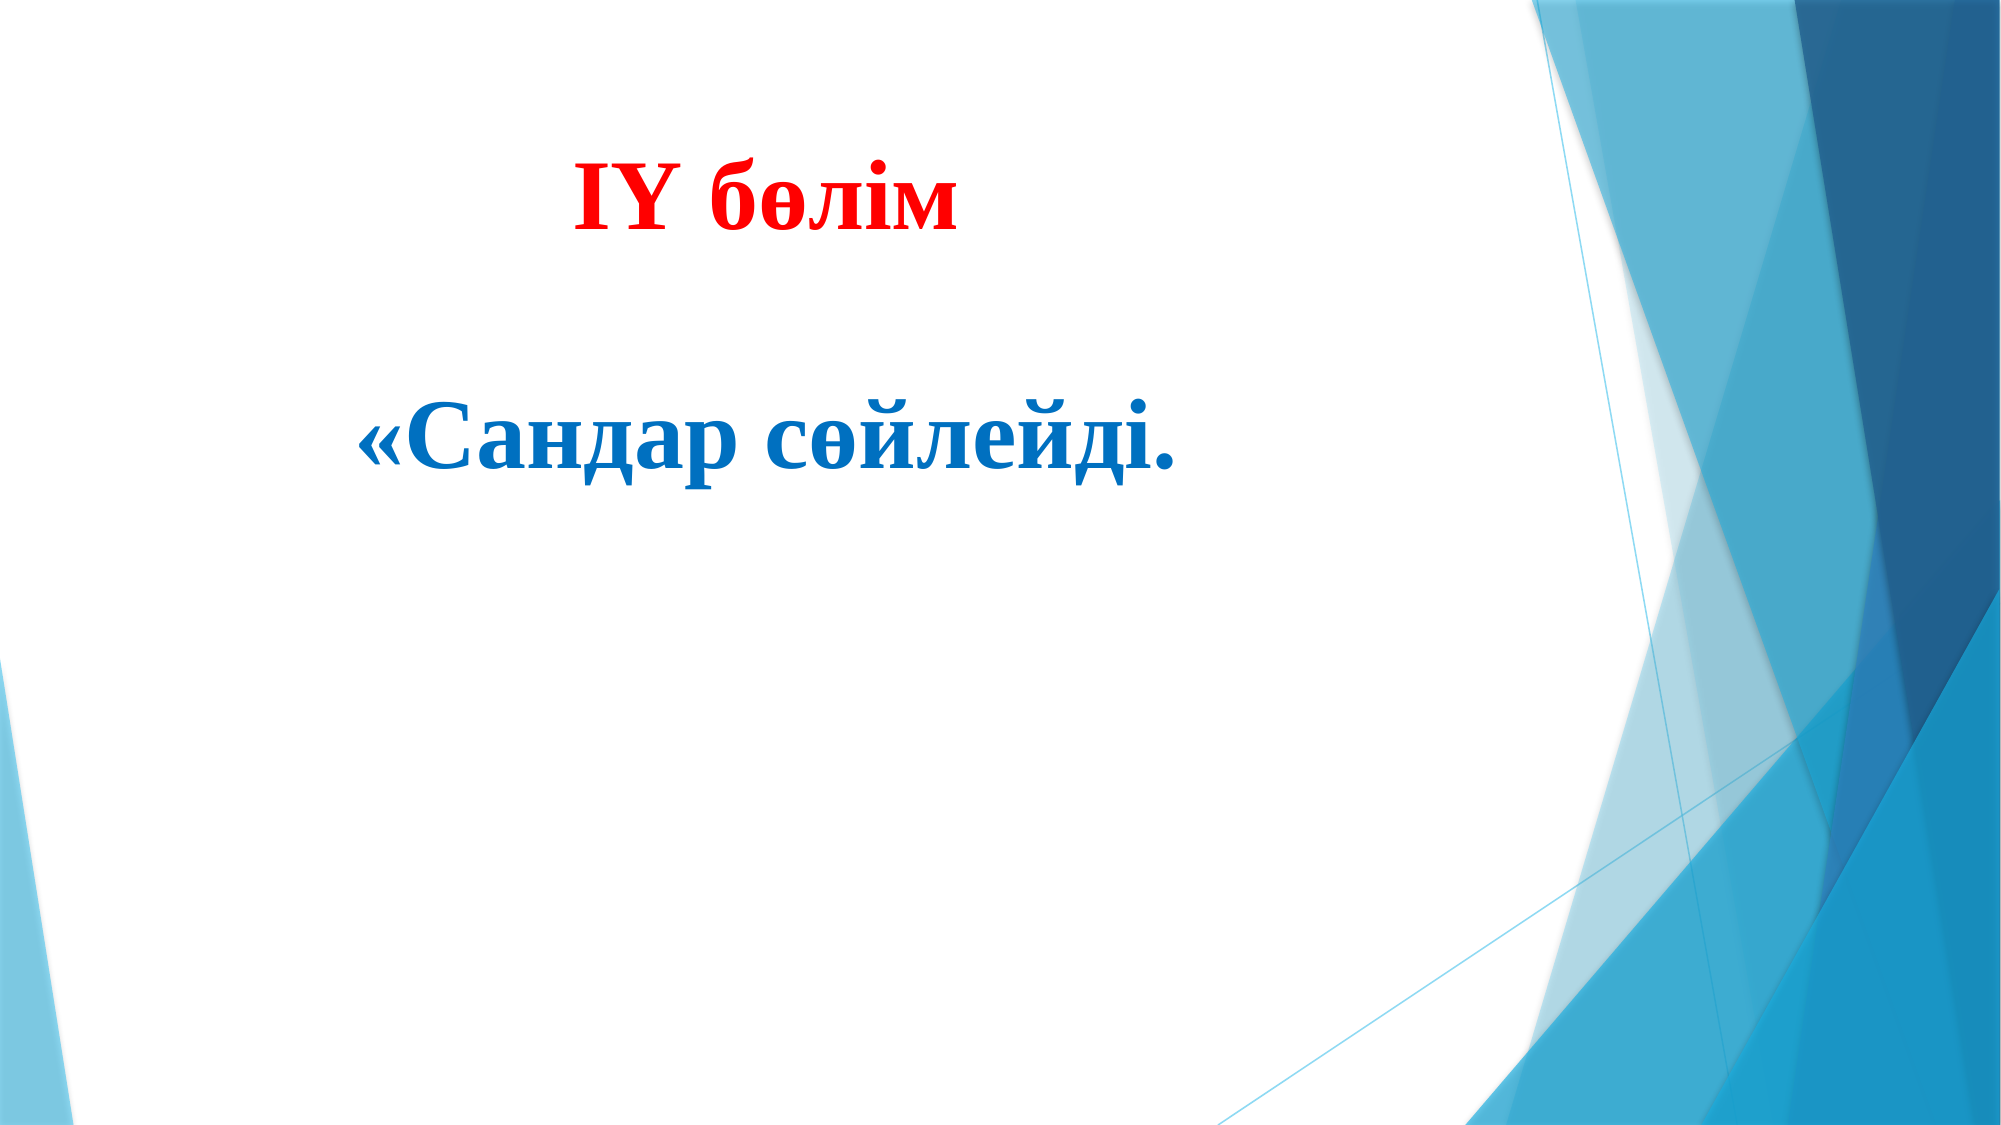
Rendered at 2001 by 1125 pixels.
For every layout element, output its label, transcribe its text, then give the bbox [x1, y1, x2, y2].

text_box ІҮ бөлім «Сандар сөйлейді. [319, 121, 1239, 797]
